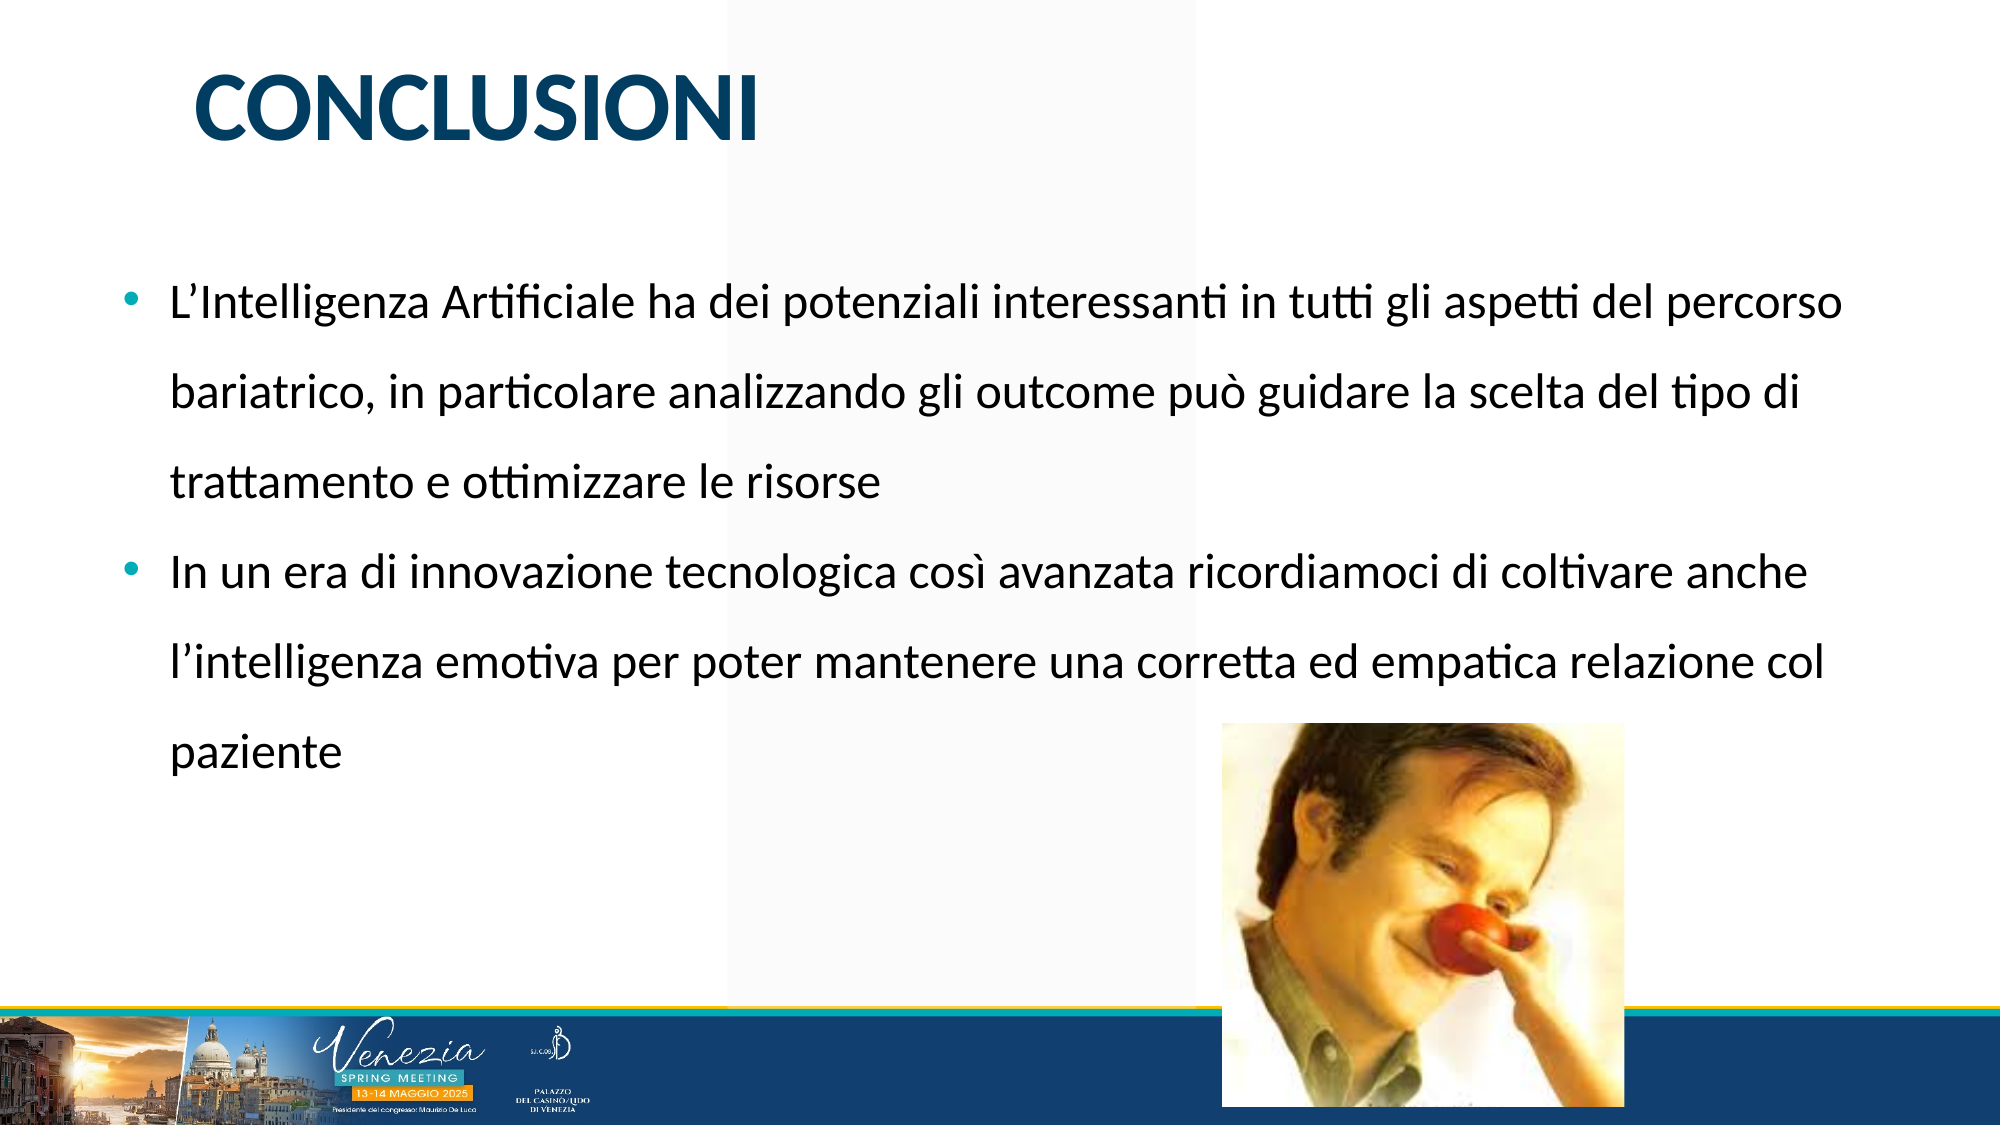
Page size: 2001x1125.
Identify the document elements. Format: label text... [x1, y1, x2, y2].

picture [1221, 722, 1625, 1107]
text_box CONCLUSIONI [179, 46, 1830, 230]
picture [0, 1017, 609, 1125]
text_box L’Intelligenza Artificiale ha dei potenziali interessanti in tutti gli aspetti del percorso bariatrico, in particolare analizzando gli outcome può guidare la scelta del tipo di trattamento e ottimizzare le risorse In un era di innovazione tecnologica così avanzata ricordiamoci di coltivare anche l’intelligenza emotiva per poter mantenere una corretta ed empatica relazione col paziente [107, 230, 1943, 786]
